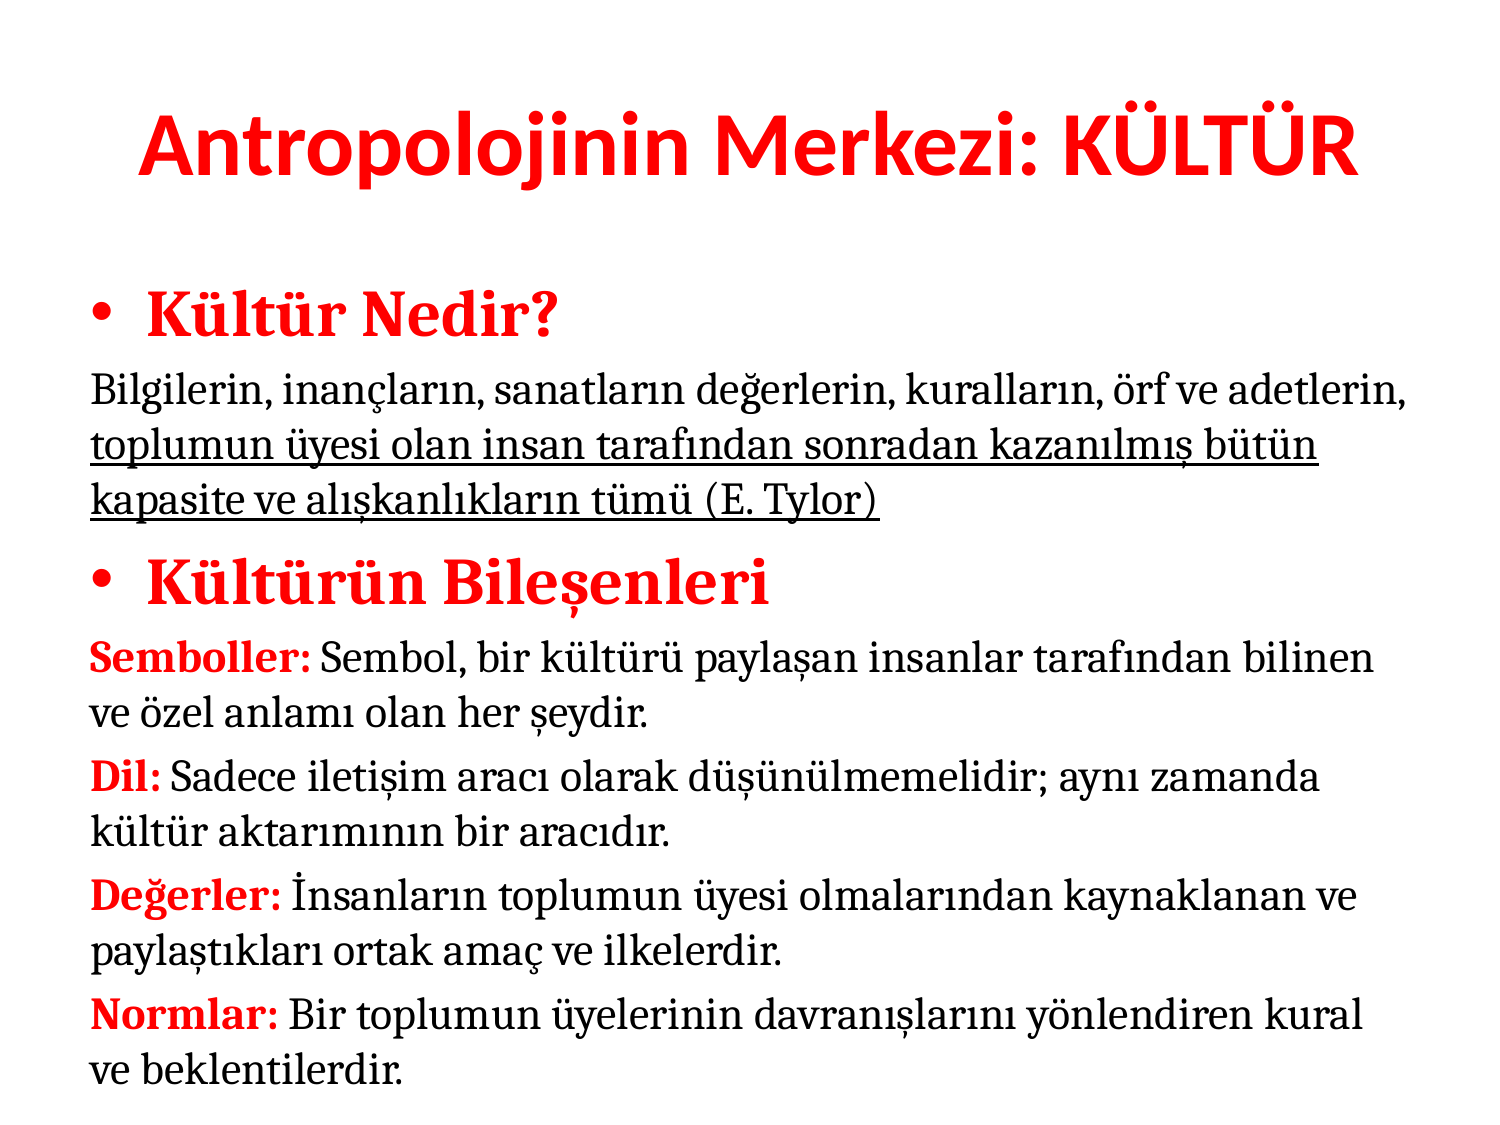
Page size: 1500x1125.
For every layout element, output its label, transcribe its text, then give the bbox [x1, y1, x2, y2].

list Kültür Nedir? Bilgilerin, inançların, sanatların değerlerin, kuralların, örf ve adetlerin, toplumun üyesi olan insan tarafından sonradan kazanılmış bütün kapasite ve alışkanlıkların tümü (E. Tylor) Kültürün Bileşenleri Semboller: Sembol, bir kültürü paylaşan insanlar tarafından bilinen ve özel anlamı olan her şeydir. Dil: Sadece iletişim aracı olarak düşünülmemelidir; aynı zamanda kültür aktarımının bir aracıdır. Değerler: İnsanların toplumun üyesi olmalarından kaynaklanan ve paylaştıkları ortak amaç ve ilkelerdir. Normlar: Bir toplumun üyelerinin davranışlarını yönlendiren kural ve beklentilerdir. [75, 262, 1425, 1125]
title Antropolojinin Merkezi: KÜLTÜR [75, 45, 1425, 233]
